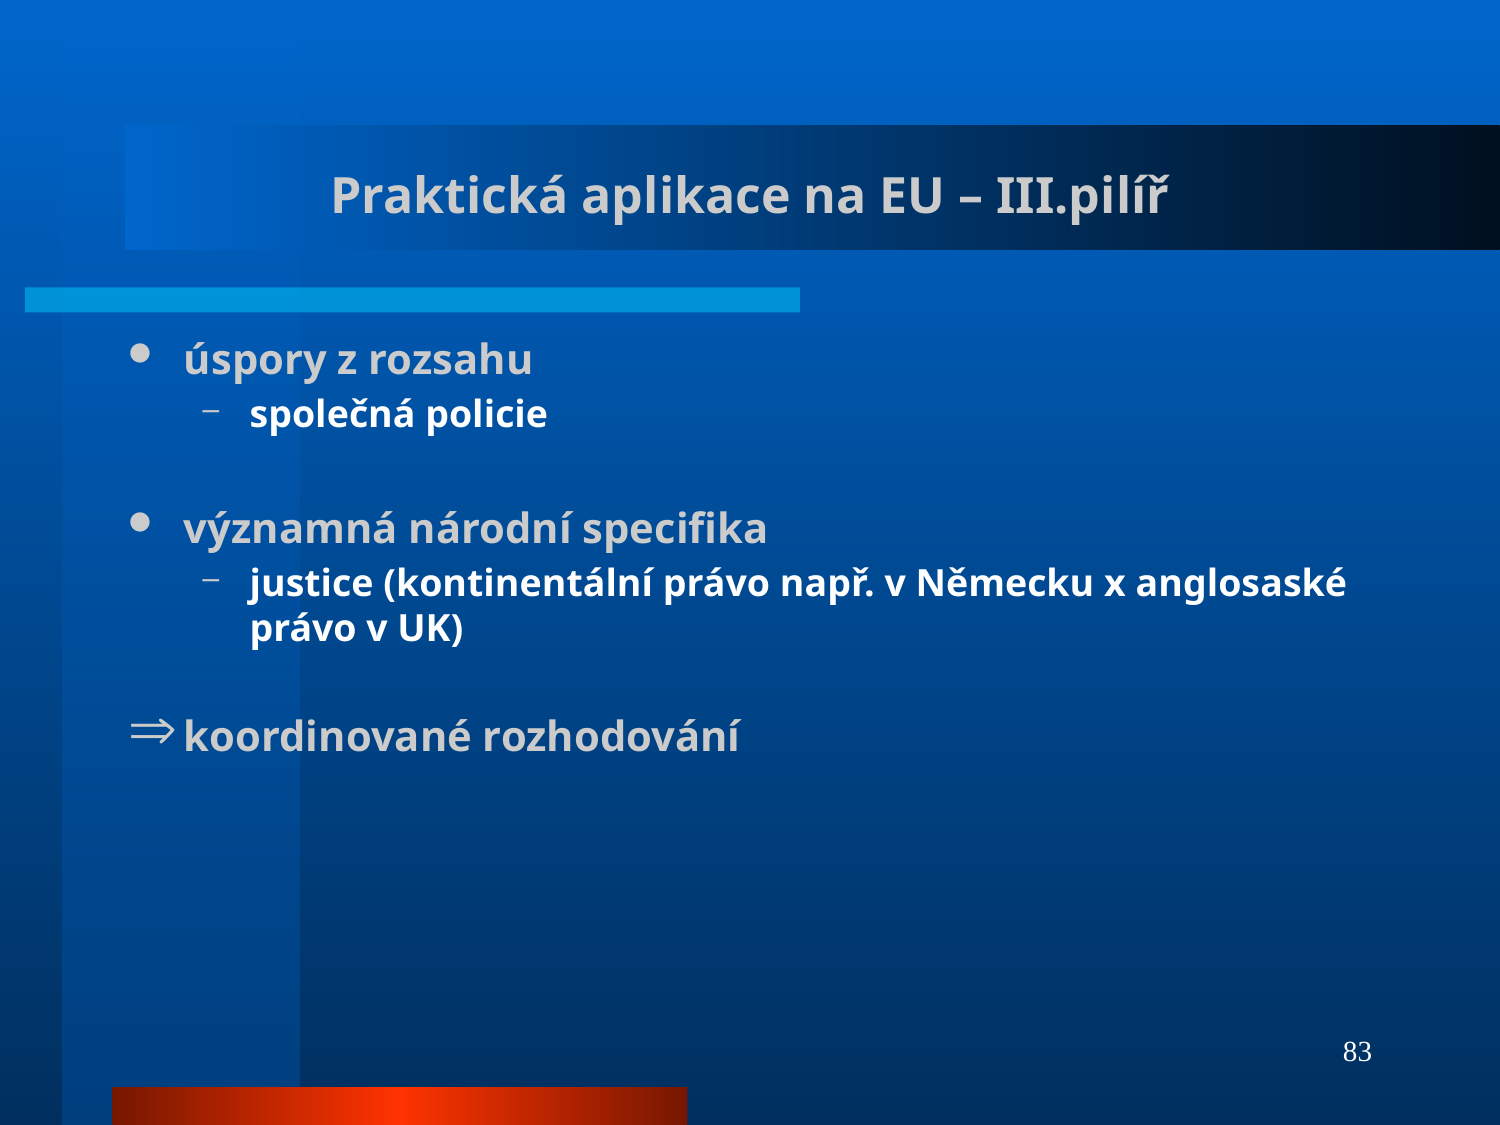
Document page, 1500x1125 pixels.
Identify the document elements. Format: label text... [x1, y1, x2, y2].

list úspory z rozsahu společná policie významná národní specifika justice (kontinentální právo např. v Německu x anglosaské právo v UK) koordinované rozhodování [112, 324, 1388, 1001]
slide_number 83 [1074, 1012, 1388, 1088]
title Praktická aplikace na EU – III.pilíř [76, 99, 1424, 288]
